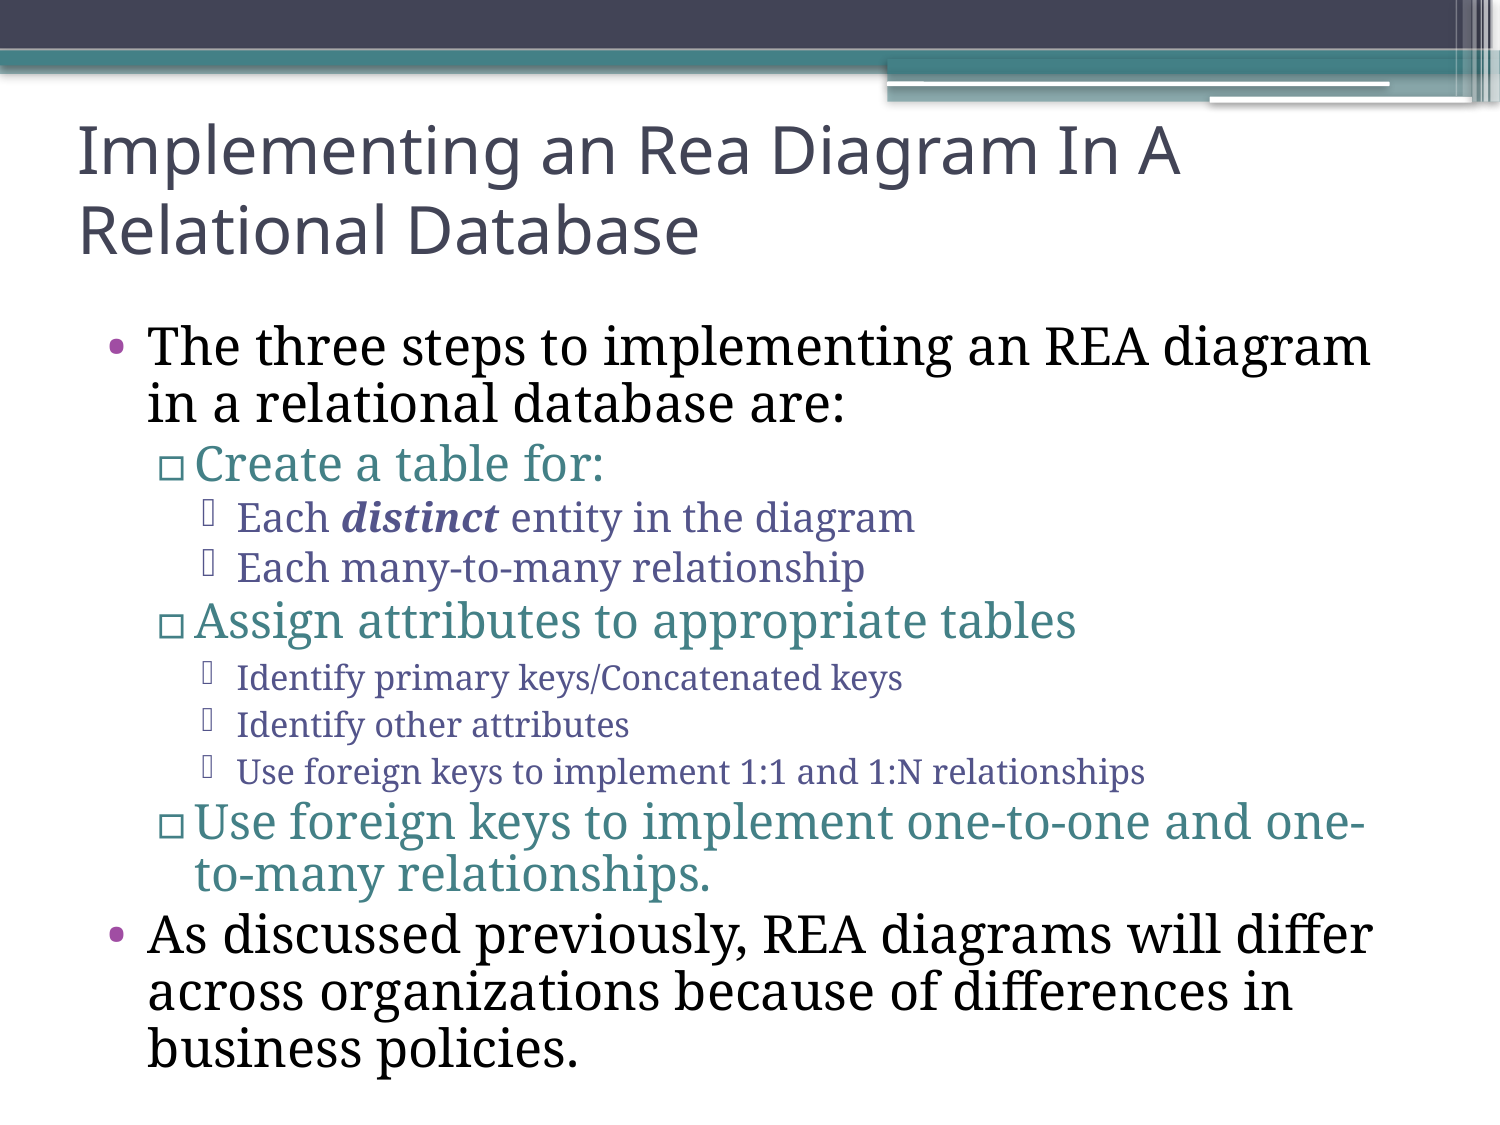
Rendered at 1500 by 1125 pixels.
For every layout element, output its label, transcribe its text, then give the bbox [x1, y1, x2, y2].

title Implementing an Rea Diagram In A Relational Database [62, 99, 1413, 275]
list The three steps to implementing an REA diagram in a relational database are: Create a table for: Each distinct entity in the diagram Each many-to-many relationship Assign attributes to appropriate tables Identify primary keys/Concatenated keys Identify other attributes Use foreign keys to implement 1:1 and 1:N relationships Use foreign keys to implement one-to-one and one-to-many relationships. As discussed previously, REA diagrams will differ across organizations because of differences in business policies. [75, 312, 1425, 1088]
